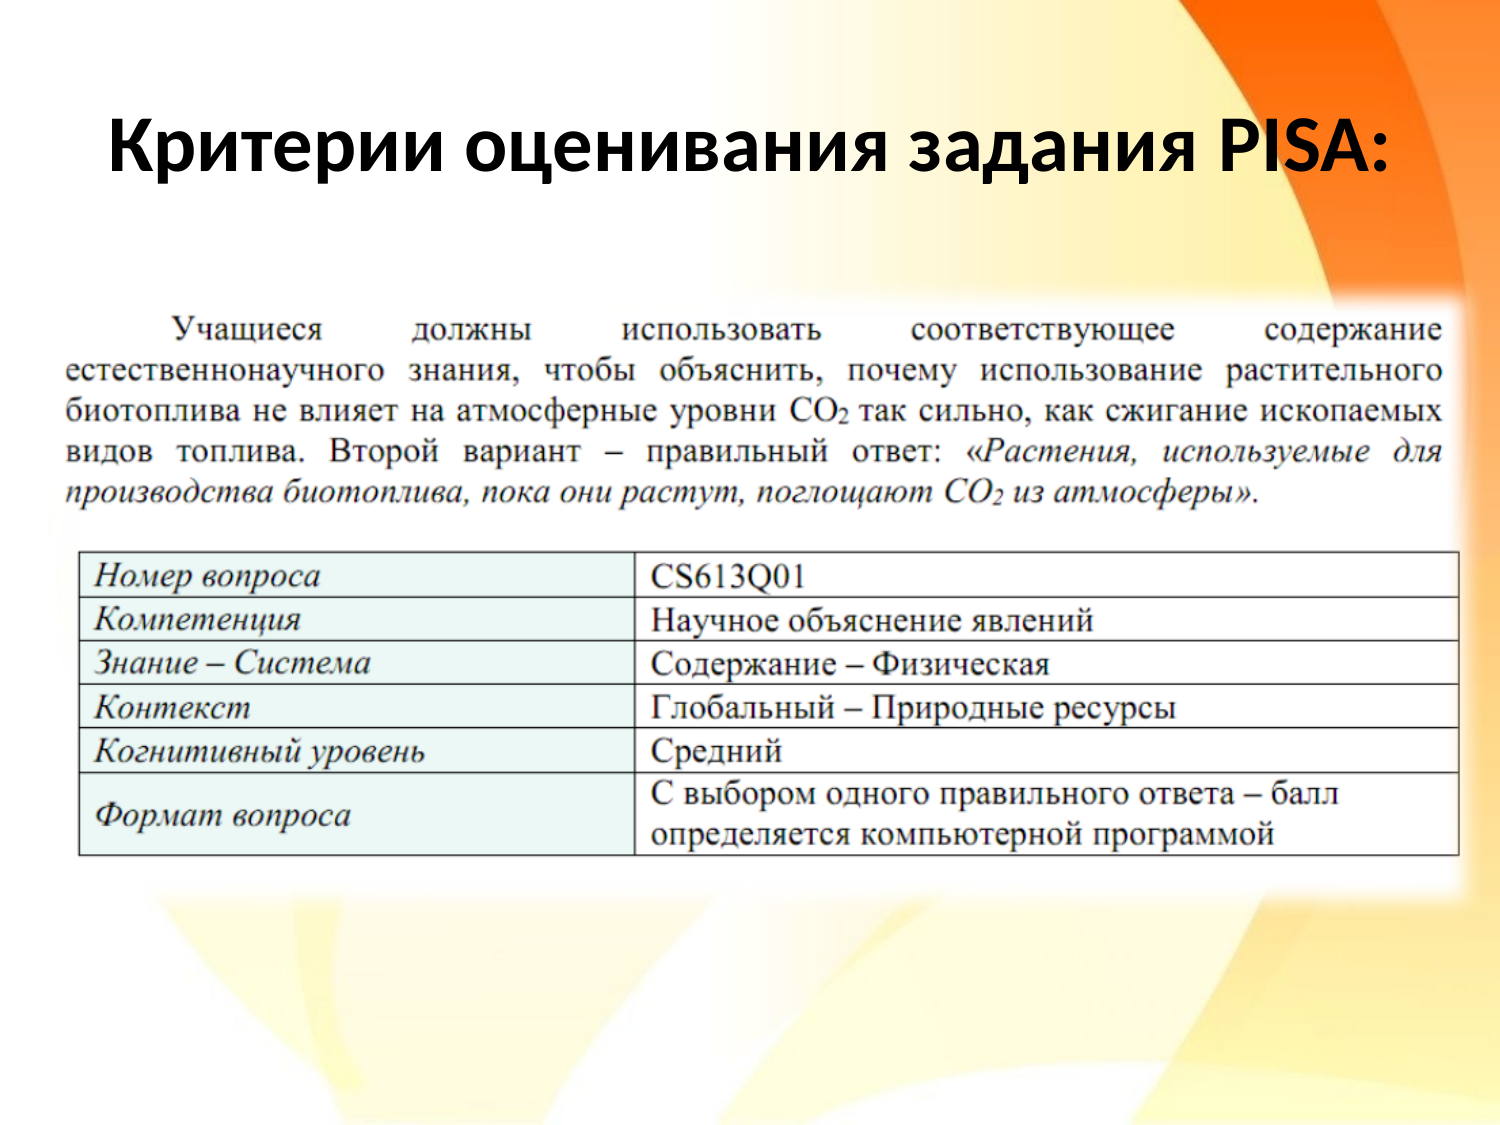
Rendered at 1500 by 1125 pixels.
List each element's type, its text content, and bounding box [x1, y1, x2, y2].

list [41, 278, 1483, 918]
title Критерии оценивания задания PISA: [75, 45, 1425, 233]
picture [0, 0, 1500, 1125]
